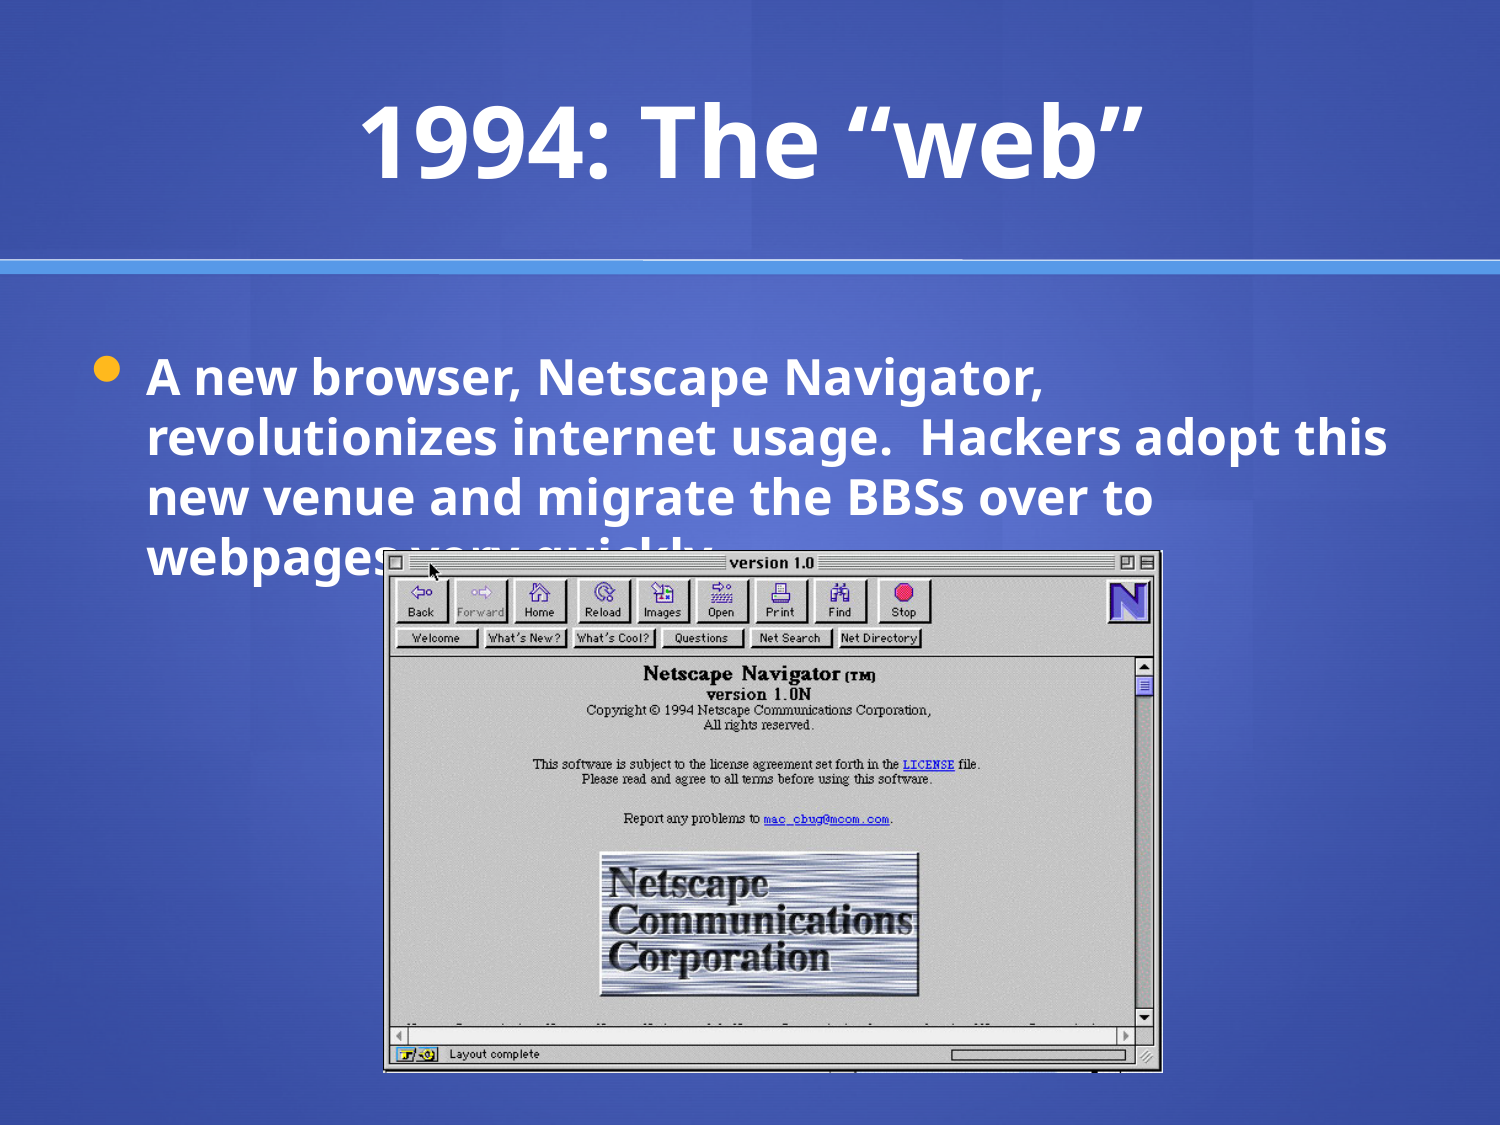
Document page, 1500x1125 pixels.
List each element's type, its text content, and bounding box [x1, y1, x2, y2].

list A new browser, Netscape Navigator, revolutionizes internet usage. Hackers adopt this new venue and migrate the BBSs over to webpages very quickly. [75, 337, 1425, 988]
picture [382, 549, 1164, 1074]
title 1994: The “web” [75, 45, 1425, 233]
